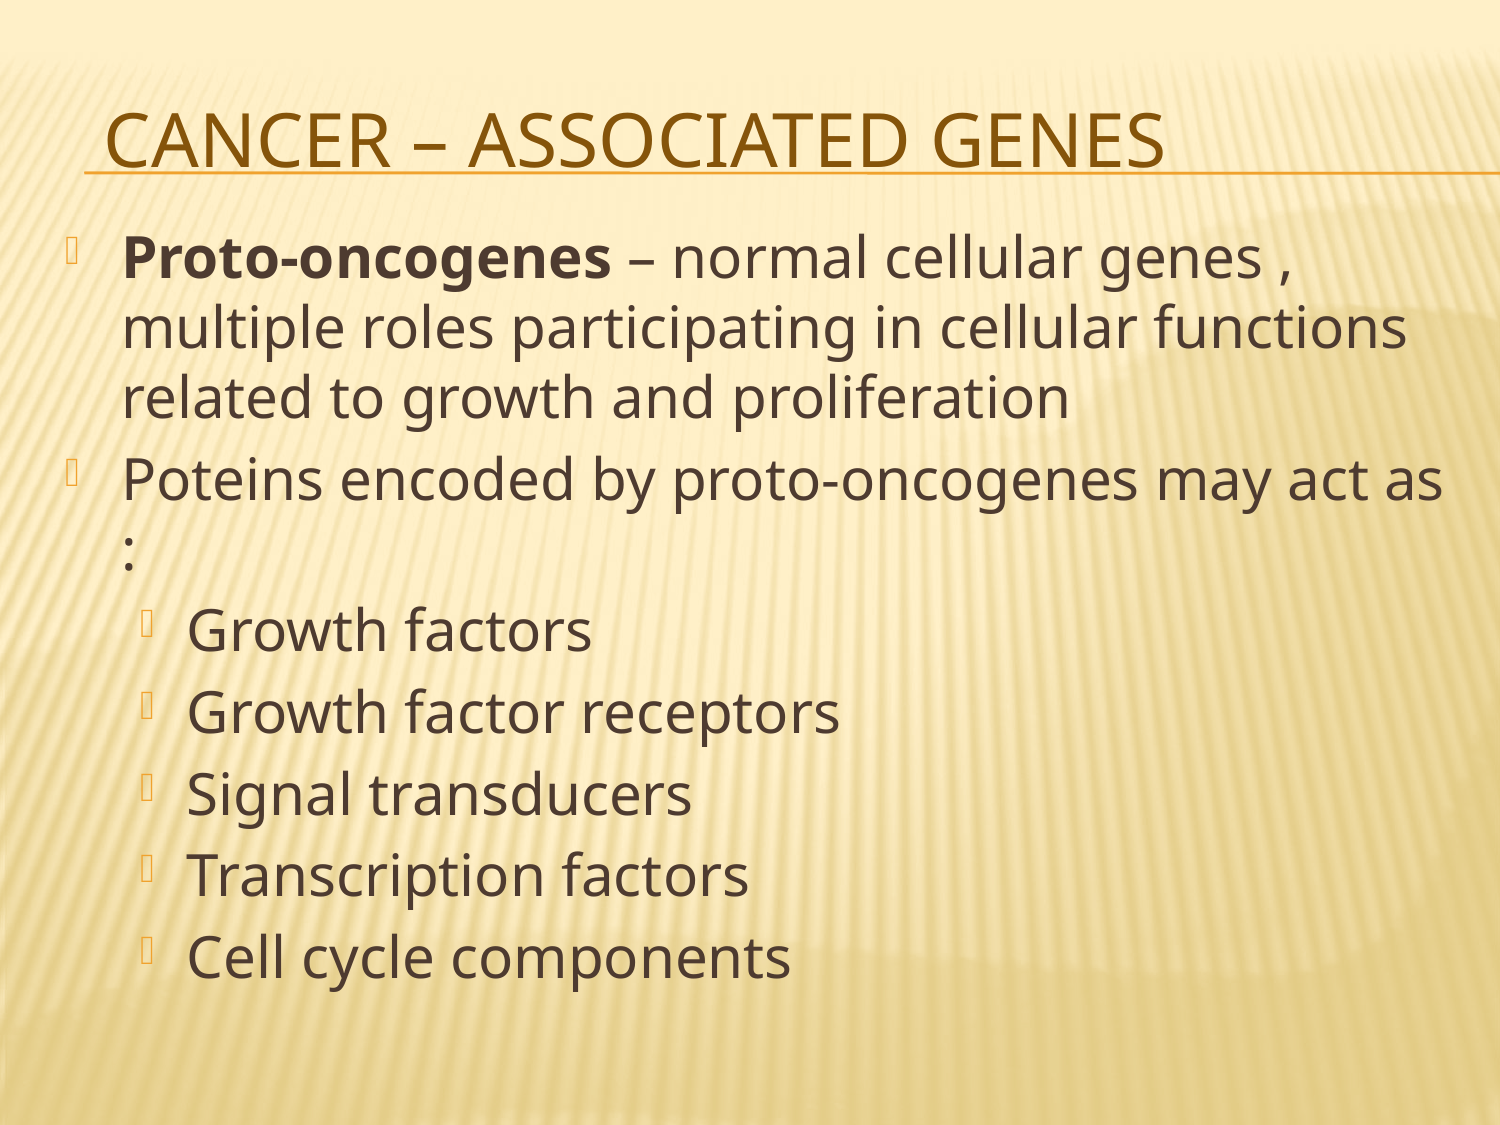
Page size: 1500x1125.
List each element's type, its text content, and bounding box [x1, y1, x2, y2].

title CaNCER – ASSOCIATED GENES [50, 75, 1475, 200]
list Proto-oncogenes – normal cellular genes , multiple roles participating in cellular functions related to growth and proliferation Poteins encoded by proto-oncogenes may act as : Growth factors Growth factor receptors Signal transducers Transcription factors Cell cycle components [49, 212, 1476, 998]
